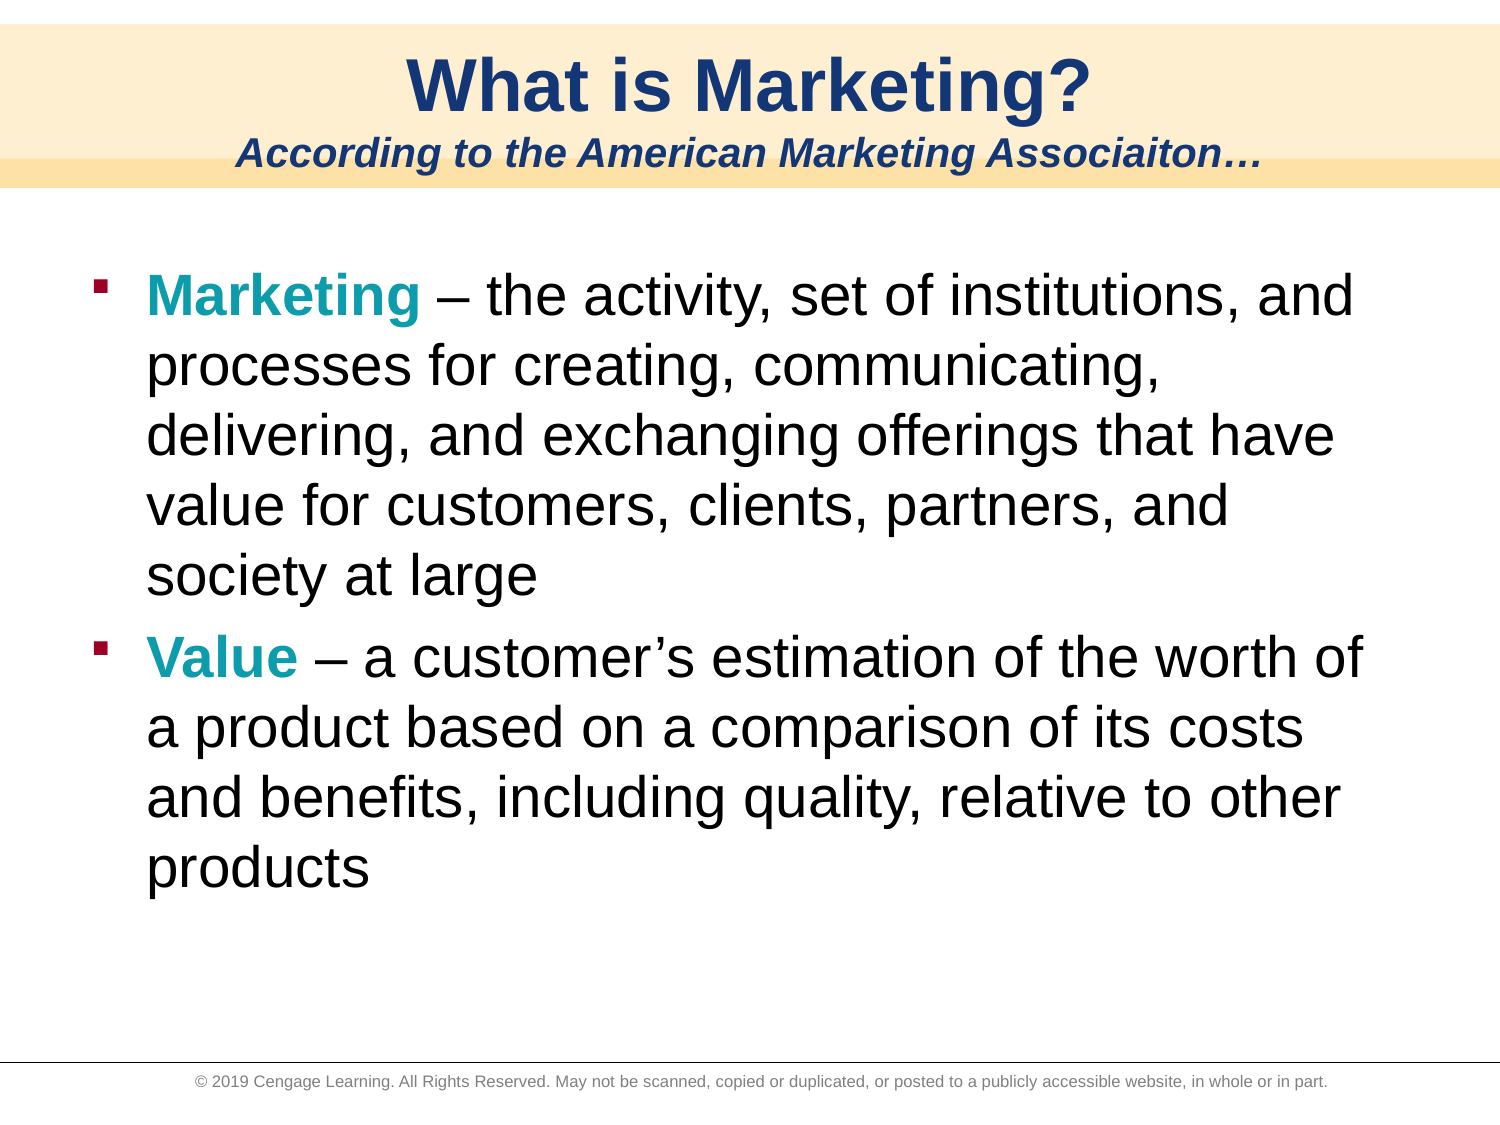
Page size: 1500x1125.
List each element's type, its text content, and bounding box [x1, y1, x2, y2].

title What is Marketing? According to the American Marketing Associaiton… [74, 24, 1426, 188]
list Marketing – the activity, set of institutions, and processes for creating, communicating, delivering, and exchanging offerings that have value for customers, clients, partners, and society at large Value – a customer’s estimation of the worth of a product based on a comparison of its costs and benefits, including quality, relative to other products [74, 249, 1426, 1051]
